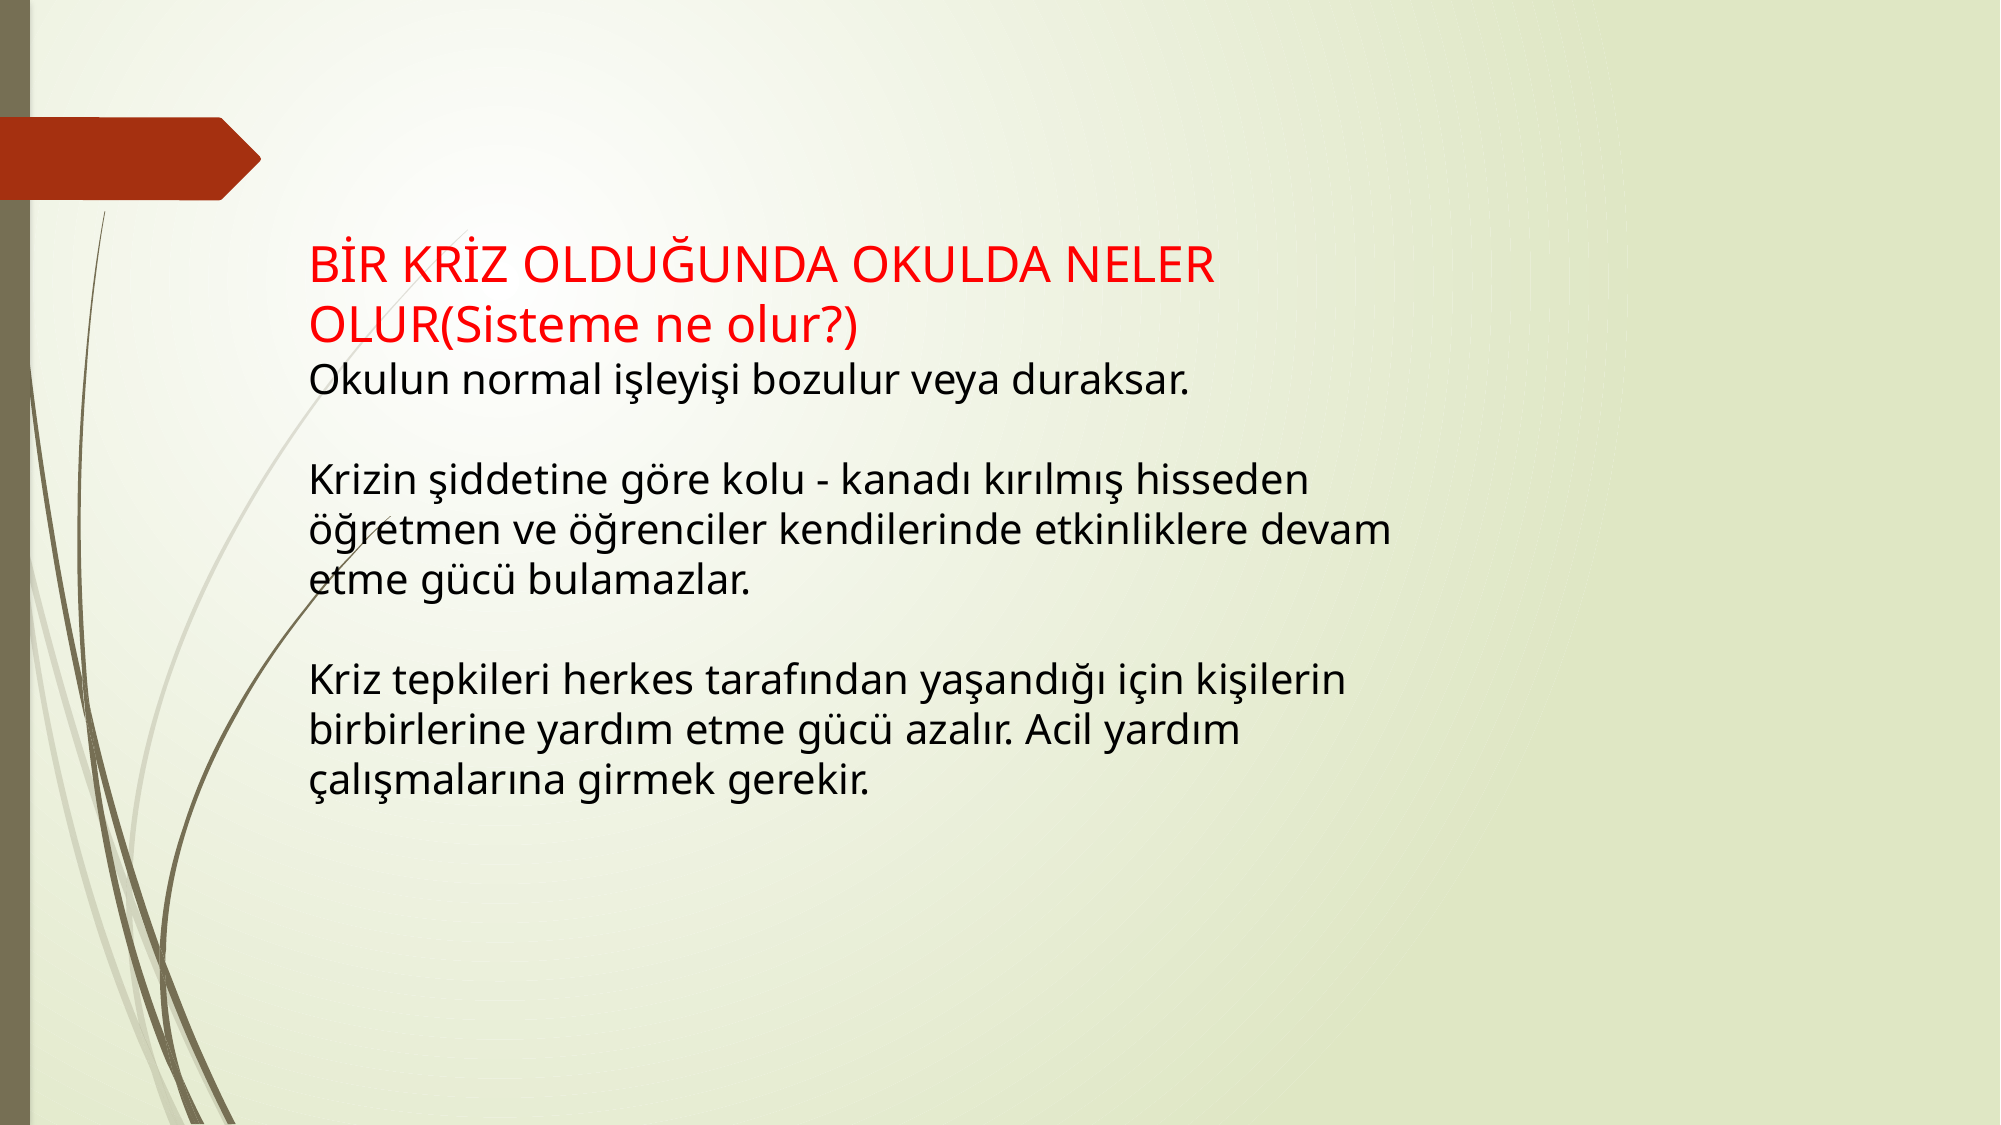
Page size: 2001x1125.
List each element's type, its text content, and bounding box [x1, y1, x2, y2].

text_box BİR KRİZ OLDUĞUNDA OKULDA NELER OLUR(Sisteme ne olur?) Okulun normal işleyişi bozulur veya duraksar. Krizin şiddetine göre kolu - kanadı kırılmış hisseden öğretmen ve öğrenciler kendilerinde etkinliklere devam etme gücü bulamazlar. Kriz tepkileri herkes tarafından yaşandığı için kişilerin birbirlerine yardım etme gücü azalır. Acil yardım çalışmalarına girmek gerekir. [293, 224, 1503, 810]
